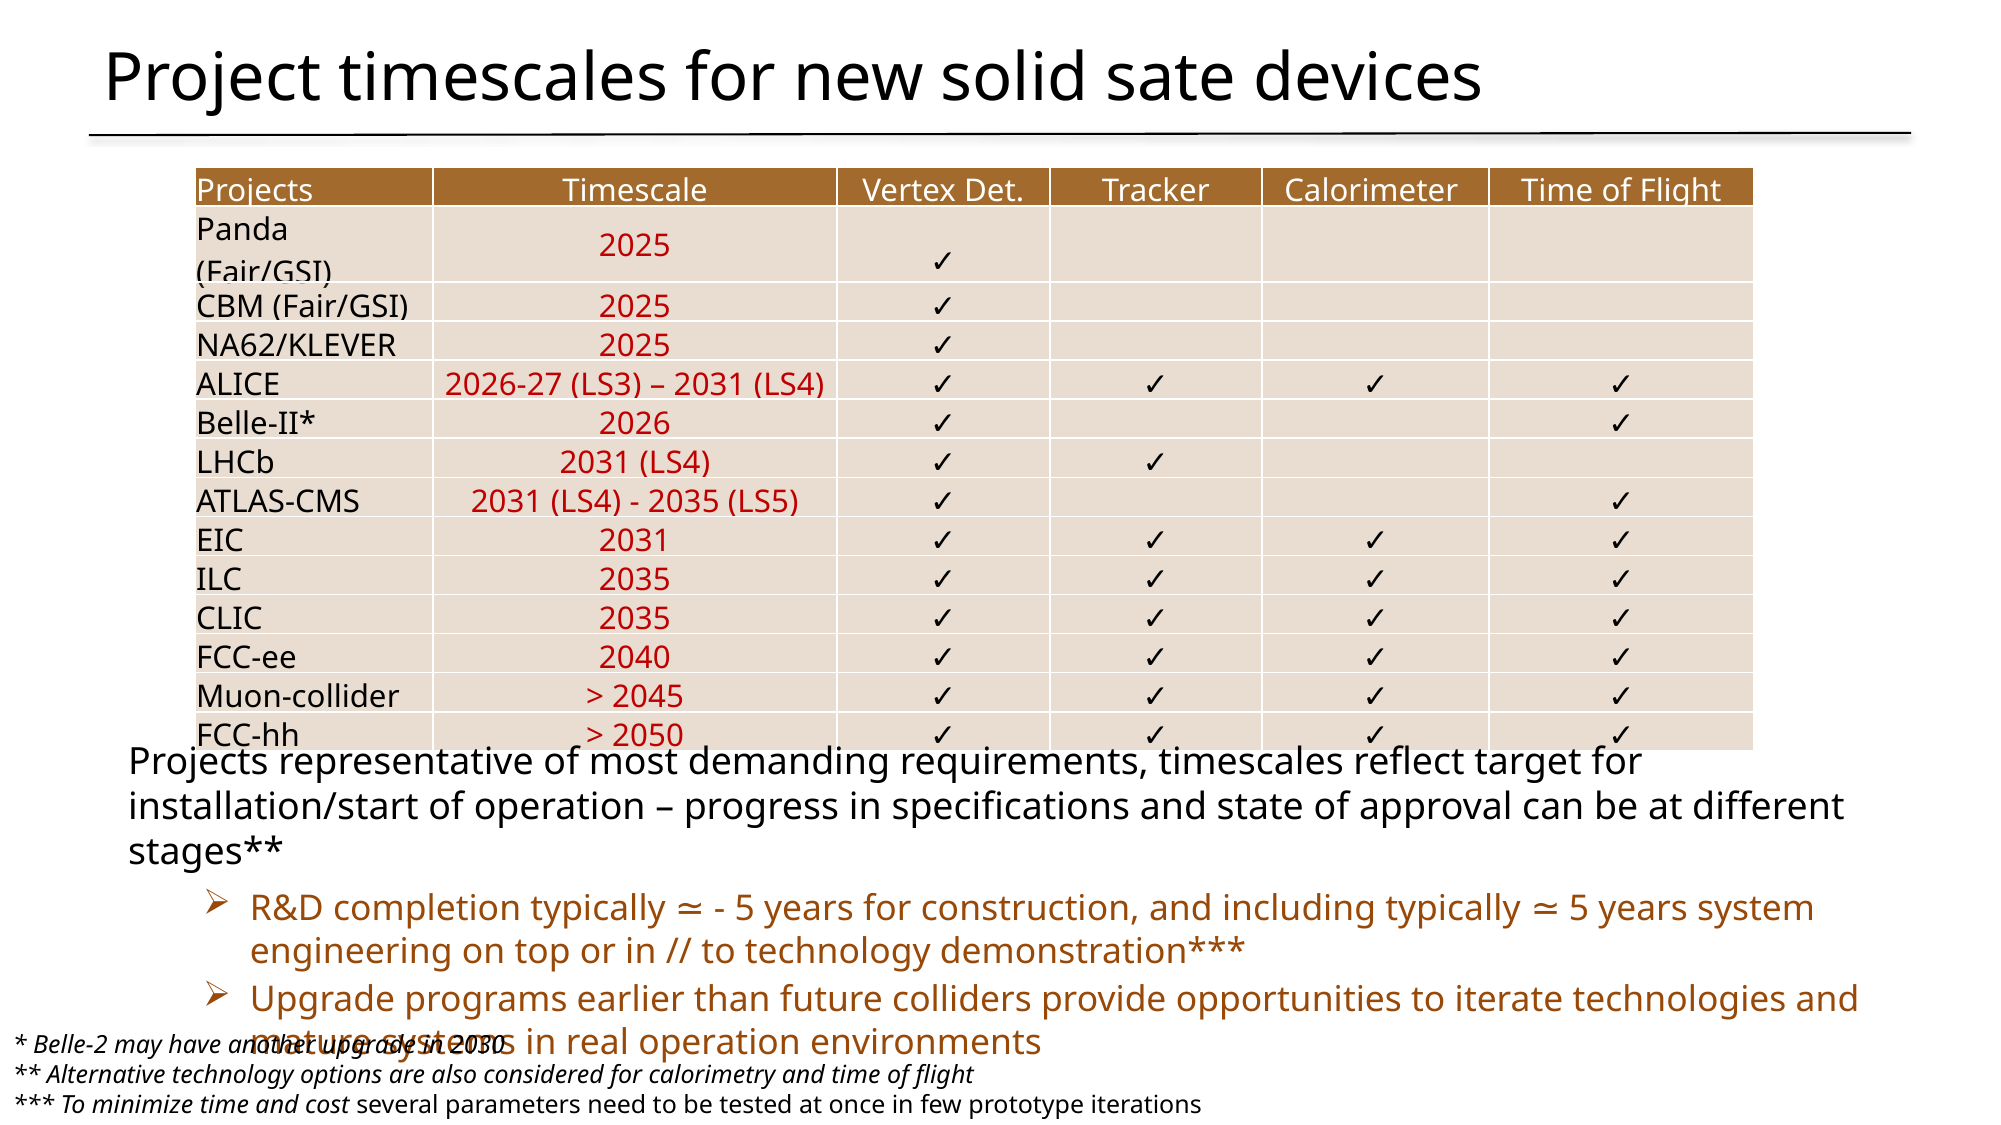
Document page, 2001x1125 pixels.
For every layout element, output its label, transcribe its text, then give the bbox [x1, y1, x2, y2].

text_box * Belle-2 may have another upgrade in 2030 ** Alternative technology options are also considered for calorimetry and time of flight *** To minimize time and cost several parameters need to be tested at once in few prototype iterations [0, 1021, 1609, 1125]
table_cell ✓ [838, 517, 1049, 555]
table_cell ✓ [1490, 478, 1753, 516]
table_cell [1051, 207, 1261, 281]
table_cell 2025 [434, 283, 836, 320]
table_cell CBM (Fair/GSI) [196, 283, 432, 320]
table_cell ✓ [1263, 713, 1488, 730]
table_cell ✓ [1051, 517, 1261, 555]
text_box Projects representative of most demanding requirements, timescales reflect target for installation/start of operation – progress in specifications and state of approval can be at different stages** R&D completion typically ≃ - 5 years for construction, and including typically ≃ 5 years system engineering on top or in // to technology demonstration*** Upgrade programs earlier than future colliders provide opportunities to iterate technologies and mature systems in real operation environments [113, 730, 1887, 1069]
table_header Time of Flight [1490, 168, 1753, 205]
table_cell ✓ [838, 478, 1049, 516]
table_cell [1263, 283, 1488, 320]
table_cell CLIC [196, 595, 432, 633]
table_cell > 2050 [434, 713, 836, 730]
table_cell [1051, 478, 1261, 516]
table_cell ✓ [1263, 556, 1488, 594]
table_cell ✓ [1490, 361, 1753, 398]
table_header Vertex Det. [838, 168, 1049, 205]
table_cell ✓ [1490, 634, 1753, 672]
table_cell [1263, 207, 1488, 281]
table_cell ✓ [1051, 439, 1261, 477]
table_cell [1263, 439, 1488, 477]
table_cell Panda (Fair/GSI) [196, 207, 432, 281]
table_cell LHCb [196, 439, 432, 477]
table_cell [1051, 283, 1261, 320]
table_cell ✓ [838, 361, 1049, 398]
table_cell [1490, 207, 1753, 281]
table_cell 2031 (LS4) - 2035 (LS5) [434, 478, 836, 516]
table_cell ✓ [838, 439, 1049, 477]
table_cell ✓ [838, 322, 1049, 359]
table_header Calorimeter [1263, 168, 1488, 205]
table_cell ✓ [1490, 517, 1753, 555]
table_cell ✓ [1490, 556, 1753, 594]
table_cell ✓ [1263, 517, 1488, 555]
table_cell 2035 [434, 556, 836, 594]
table_cell ✓ [838, 673, 1049, 711]
table_cell 2040 [434, 634, 836, 672]
table_header Tracker [1051, 168, 1261, 205]
table_cell ✓ [1051, 556, 1261, 594]
table_cell FCC-hh [196, 713, 432, 730]
table_cell 2025 [434, 207, 836, 281]
table_cell ✓ [1051, 634, 1261, 672]
table_cell ALICE [196, 361, 432, 398]
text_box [88, 26, 1912, 136]
table_cell [1263, 322, 1488, 359]
table_cell ✓ [1490, 673, 1753, 711]
table_cell ✓ [1490, 713, 1753, 730]
table_cell ✓ [1263, 634, 1488, 672]
table_cell [1051, 322, 1261, 359]
table_cell 2026 [434, 400, 836, 437]
table_cell ✓ [1263, 673, 1488, 711]
table_cell ✓ [1051, 595, 1261, 633]
table_cell ✓ [1263, 361, 1488, 398]
table_cell ILC [196, 556, 432, 594]
table_cell > 2045 [434, 673, 836, 711]
table_cell ✓ [1051, 361, 1261, 398]
table_cell ✓ [838, 207, 1049, 281]
table_cell ✓ [1263, 595, 1488, 633]
table_cell ✓ [838, 283, 1049, 320]
table_cell 2031 [434, 517, 836, 555]
table_cell [1490, 439, 1753, 477]
table_cell 2026-27 (LS3) – 2031 (LS4) [434, 361, 836, 398]
table_cell ✓ [1490, 400, 1753, 437]
table_cell ✓ [1490, 595, 1753, 633]
table_cell ✓ [838, 556, 1049, 594]
table_cell ✓ [838, 713, 1049, 730]
table_cell [1051, 400, 1261, 437]
table_cell [1263, 400, 1488, 437]
table_cell 2025 [434, 322, 836, 359]
table_cell FCC-ee [196, 634, 432, 672]
table_cell 2031 (LS4) [434, 439, 836, 477]
table_cell ATLAS-CMS [196, 478, 432, 516]
table_cell ✓ [838, 634, 1049, 672]
table_cell NA62/KLEVER [196, 322, 432, 359]
table_cell ✓ [1051, 673, 1261, 711]
table_cell ✓ [1051, 713, 1261, 730]
table_cell Belle-II* [196, 400, 432, 437]
table_header Projects [196, 168, 432, 205]
table_cell [1263, 478, 1488, 516]
table_cell ✓ [838, 595, 1049, 633]
table_cell EIC [196, 517, 432, 555]
table_cell [1490, 283, 1753, 320]
table_cell 2035 [434, 595, 836, 633]
table_cell [1490, 322, 1753, 359]
table_cell ✓ [838, 400, 1049, 437]
table_cell Muon-collider [196, 673, 432, 711]
table_header Timescale [434, 168, 836, 205]
